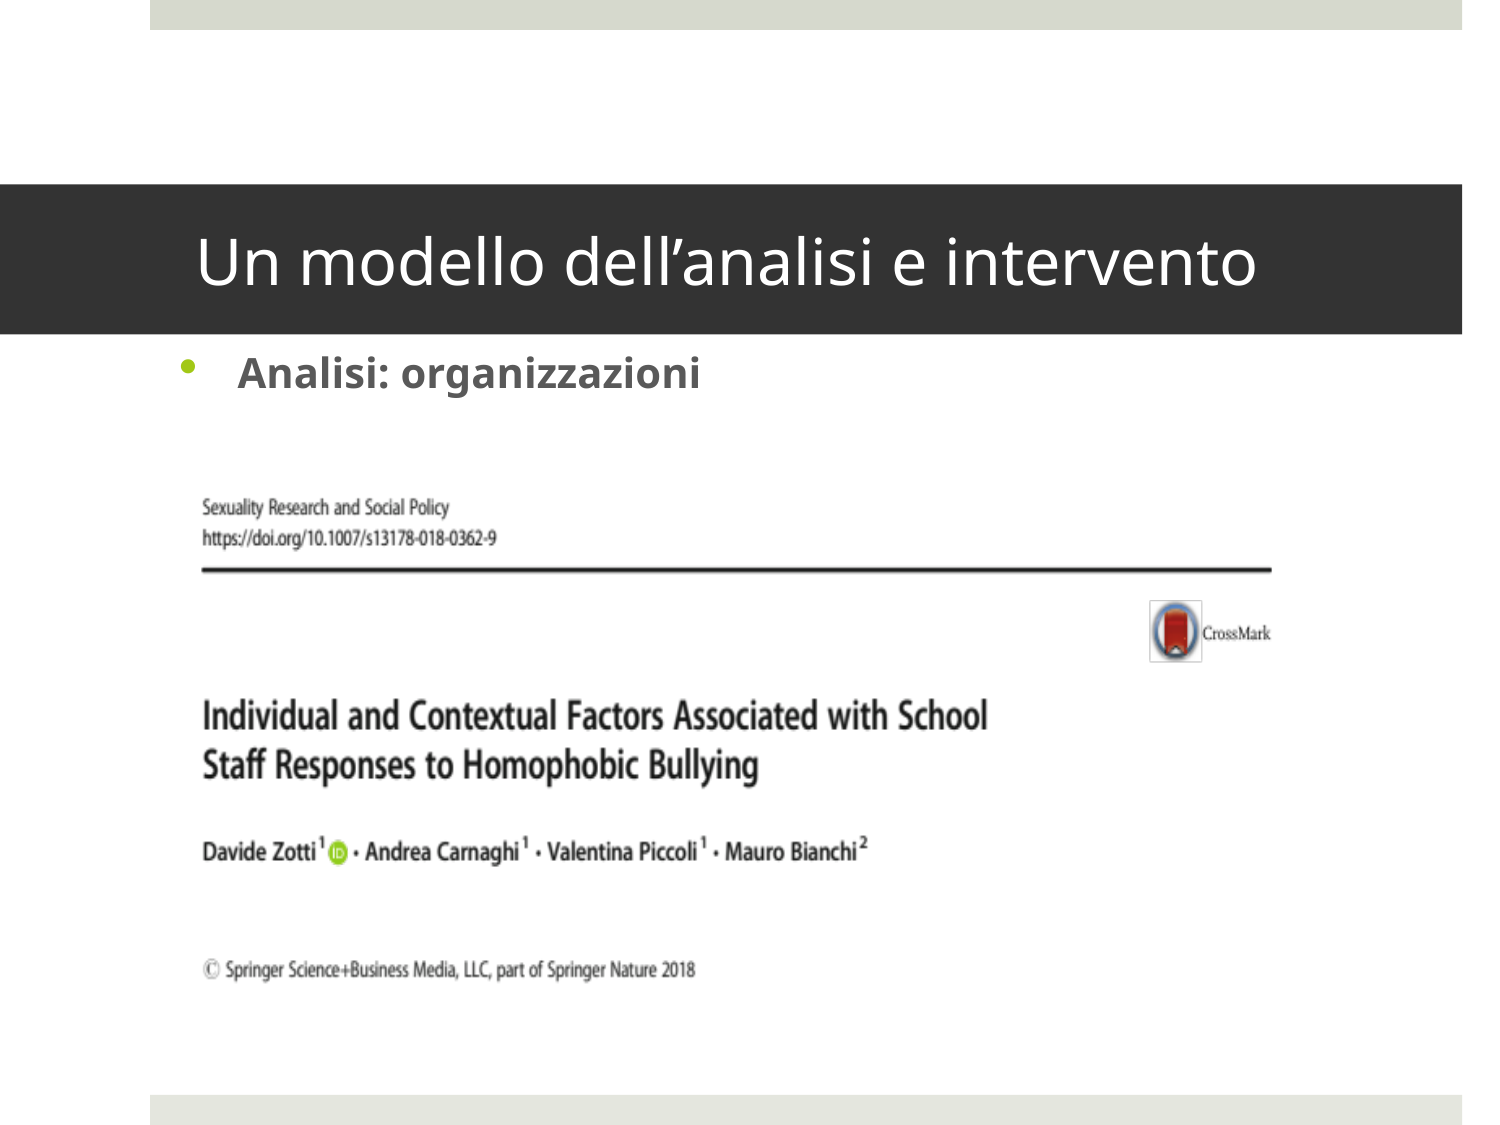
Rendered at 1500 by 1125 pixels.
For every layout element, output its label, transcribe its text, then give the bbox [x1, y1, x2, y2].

picture [165, 459, 1334, 999]
title Un modello dell’analisi e intervento [0, 184, 1463, 335]
list Analisi: organizzazioni [166, 339, 1415, 942]
